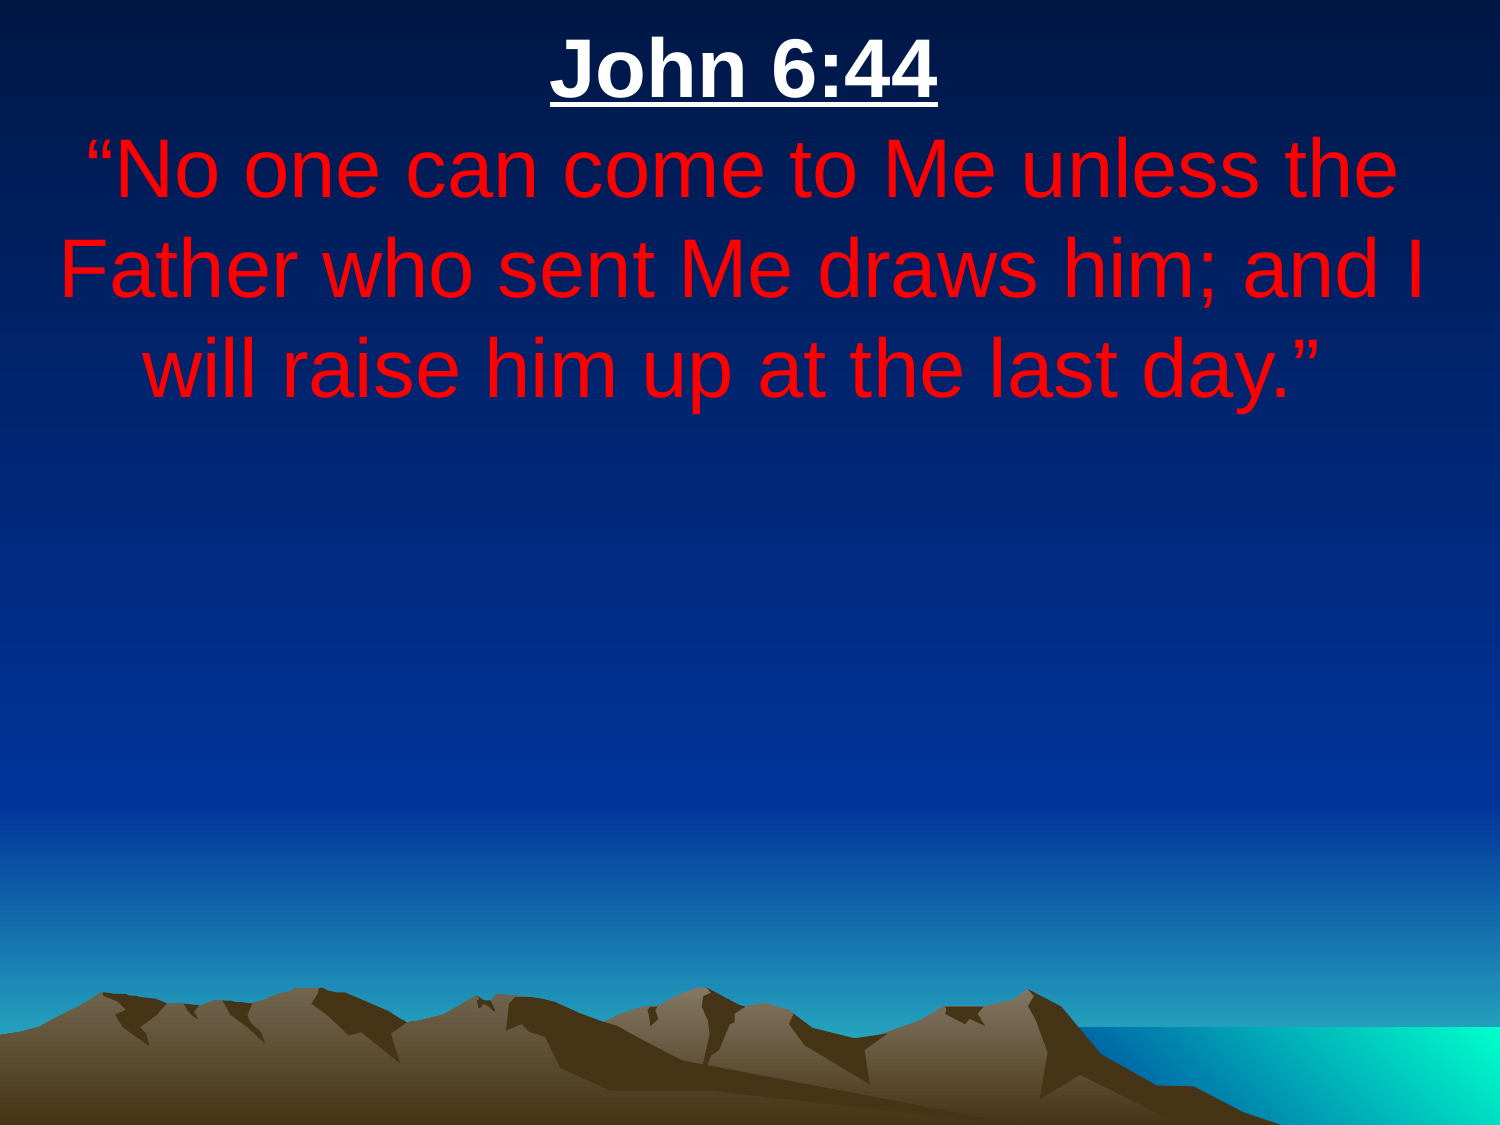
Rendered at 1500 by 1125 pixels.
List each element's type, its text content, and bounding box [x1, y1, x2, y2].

text_box John 6:44 “No one can come to Me unless the Father who sent Me draws him; and I will raise him up at the last day.” [12, 6, 1475, 1125]
